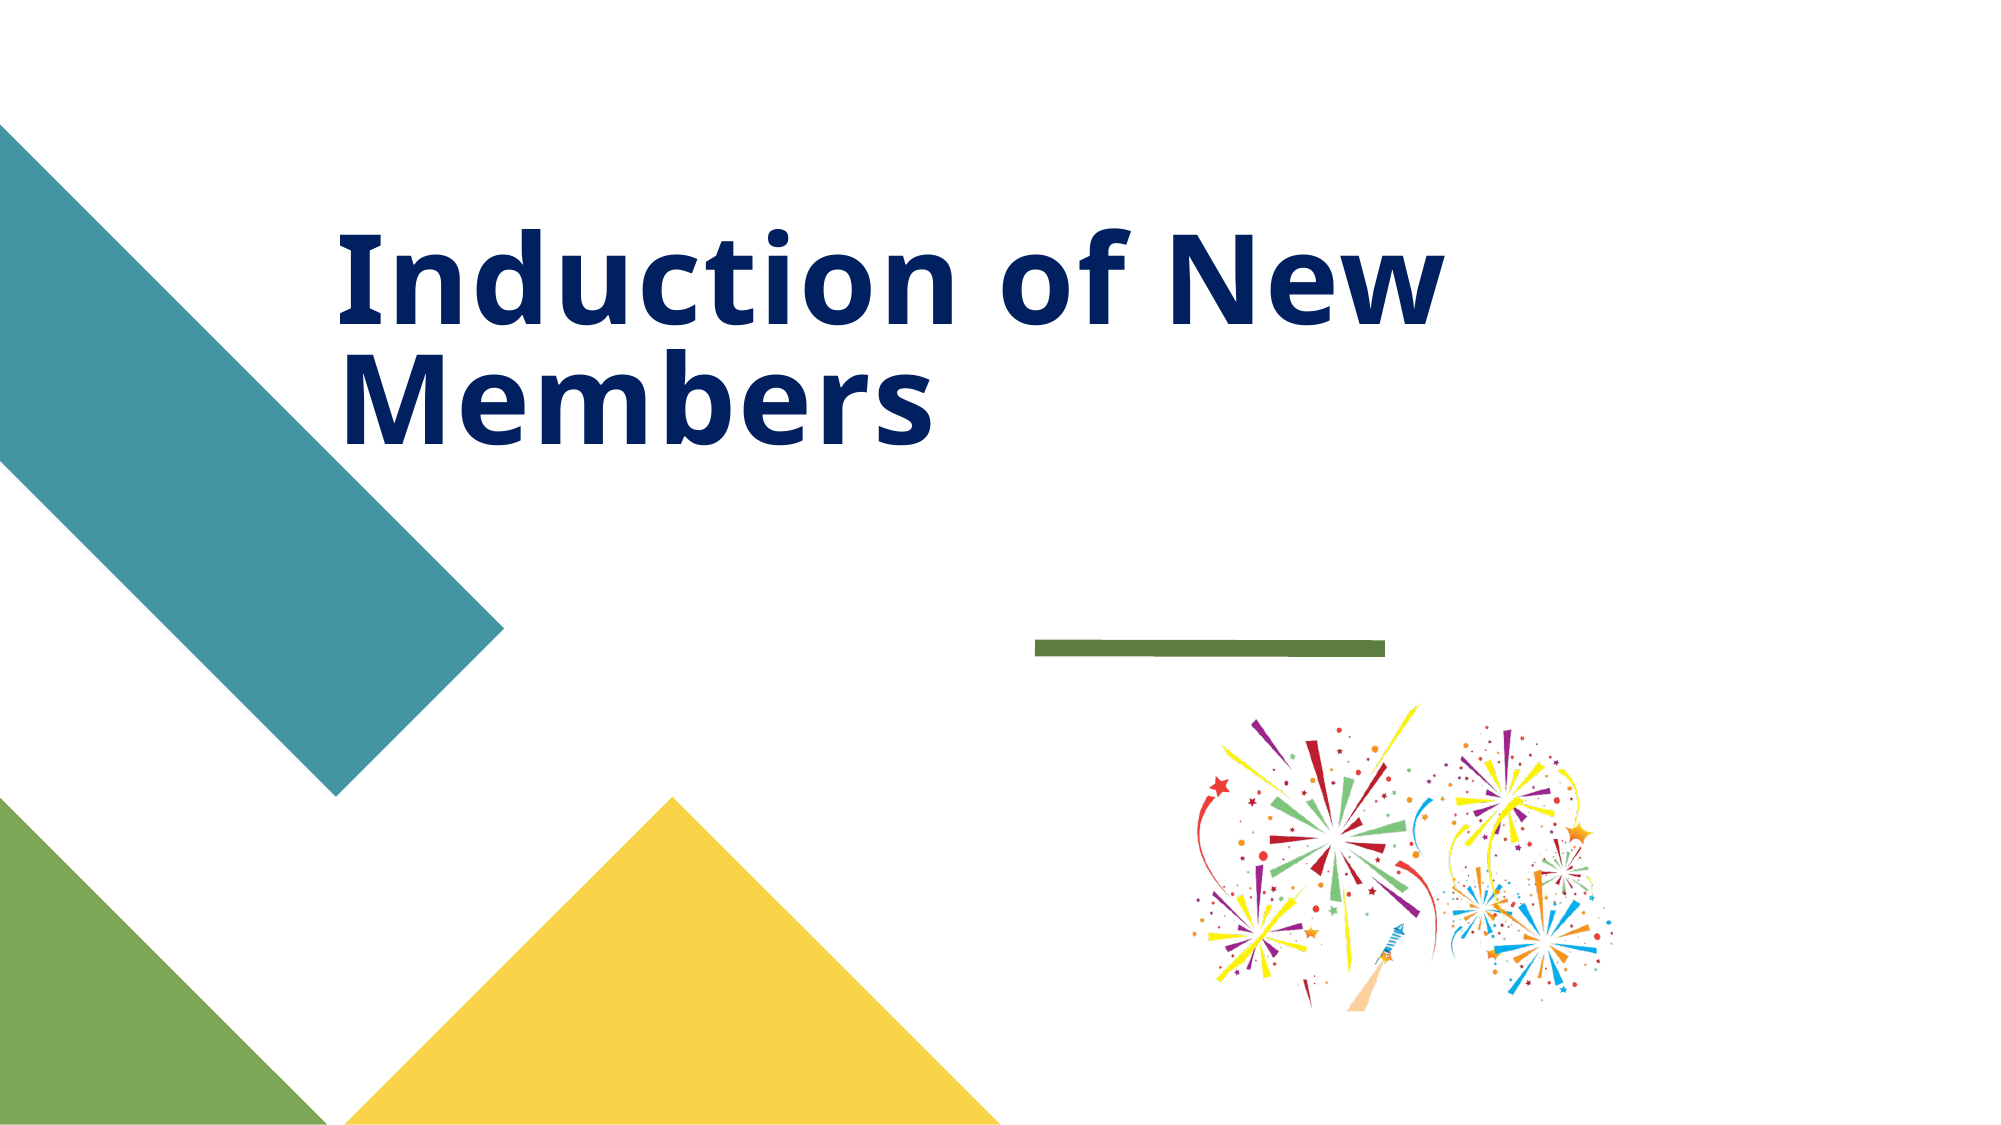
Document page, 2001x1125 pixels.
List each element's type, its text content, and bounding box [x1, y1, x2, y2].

title Induction of New Members [336, 67, 1936, 469]
picture [1160, 682, 1645, 1058]
